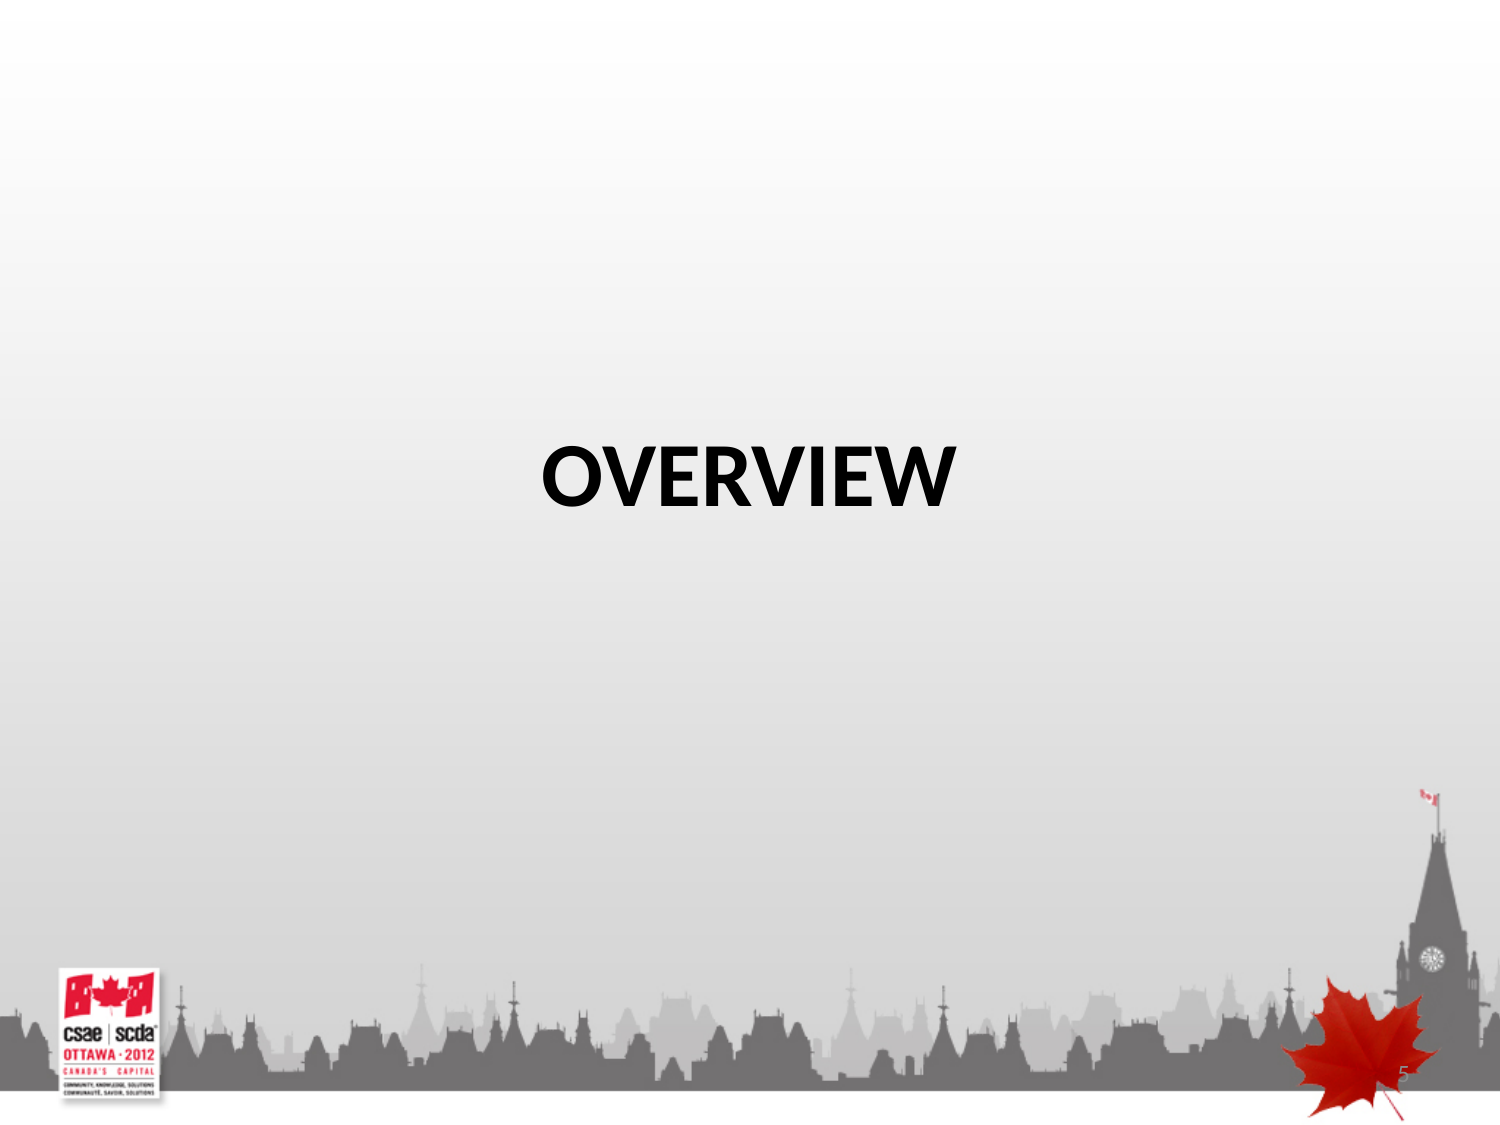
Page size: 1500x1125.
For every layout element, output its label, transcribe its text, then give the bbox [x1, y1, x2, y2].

picture [0, 0, 1500, 1125]
slide_number 5 [1074, 1042, 1425, 1103]
title OVERVIEW [112, 349, 1388, 591]
